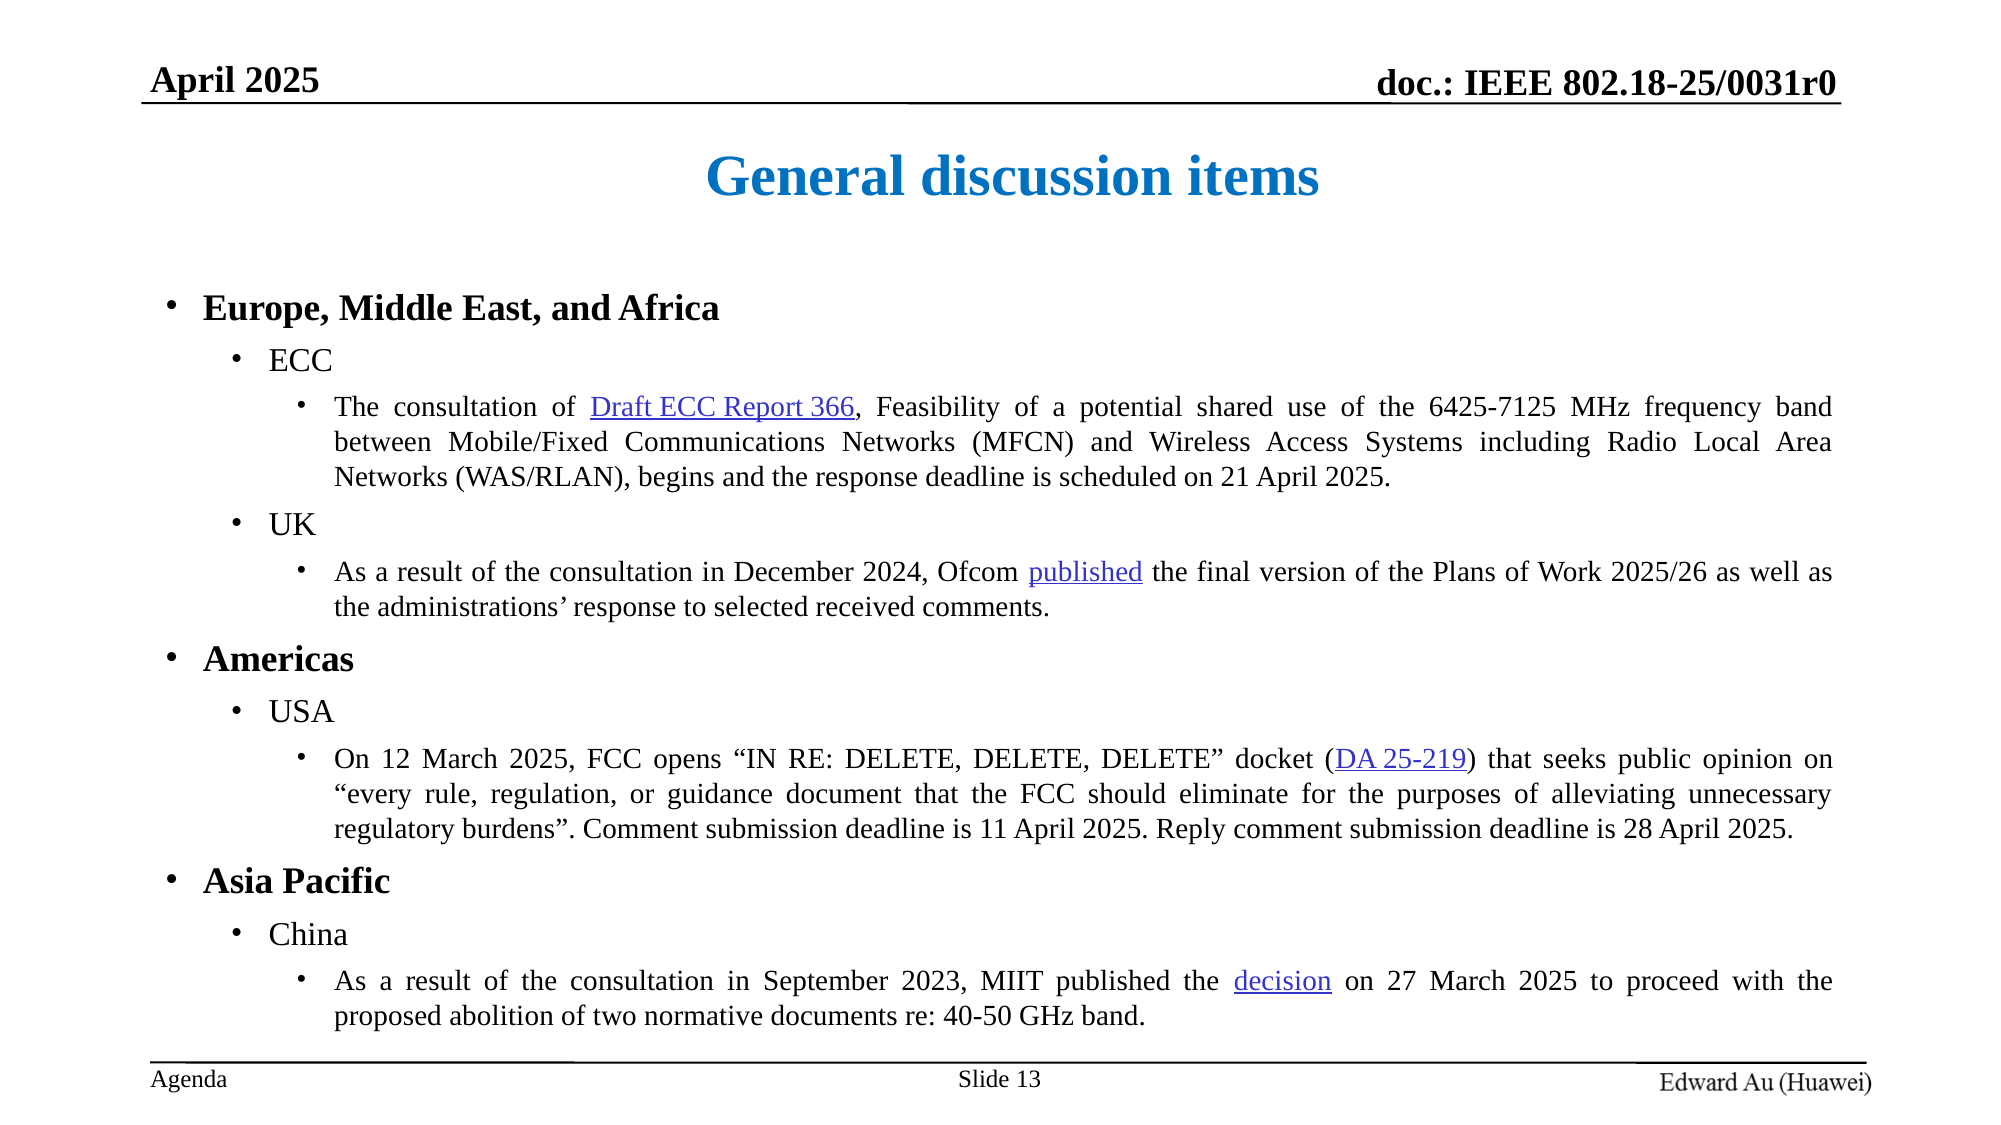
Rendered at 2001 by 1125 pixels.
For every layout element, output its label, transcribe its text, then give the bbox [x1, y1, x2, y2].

slide_number Slide 13 [933, 1063, 1067, 1123]
list Europe, Middle East, and Africa ECC The consultation of Draft ECC Report 366, Feasibility of a potential shared use of the 6425-7125 MHz frequency band between Mobile/Fixed Communications Networks (MFCN) and Wireless Access Systems including Radio Local Area Networks (WAS/RLAN), begins and the response deadline is scheduled on 21 April 2025. UK As a result of the consultation in December 2024, Ofcom published the final version of the Plans of Work 2025/26 as well as the administrations’ response to selected received comments. Americas USA On 12 March 2025, FCC opens “IN RE: DELETE, DELETE, DELETE” docket (DA 25-219) that seeks public opinion on “every rule, regulation, or guidance document that the FCC should eliminate for the purposes of alleviating unnecessary regulatory burdens”. Comment submission deadline is 11 April 2025. Reply comment submission deadline is 28 April 2025. Asia Pacific China As a result of the consultation in September 2023, MIIT published the decision on 27 March 2025 to proceed with the proposed abolition of two normative documents re: 40-50 GHz band. [149, 274, 1869, 1063]
picture [1174, 1058, 1887, 1113]
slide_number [149, 54, 651, 101]
title General discussion items [162, 99, 1864, 246]
